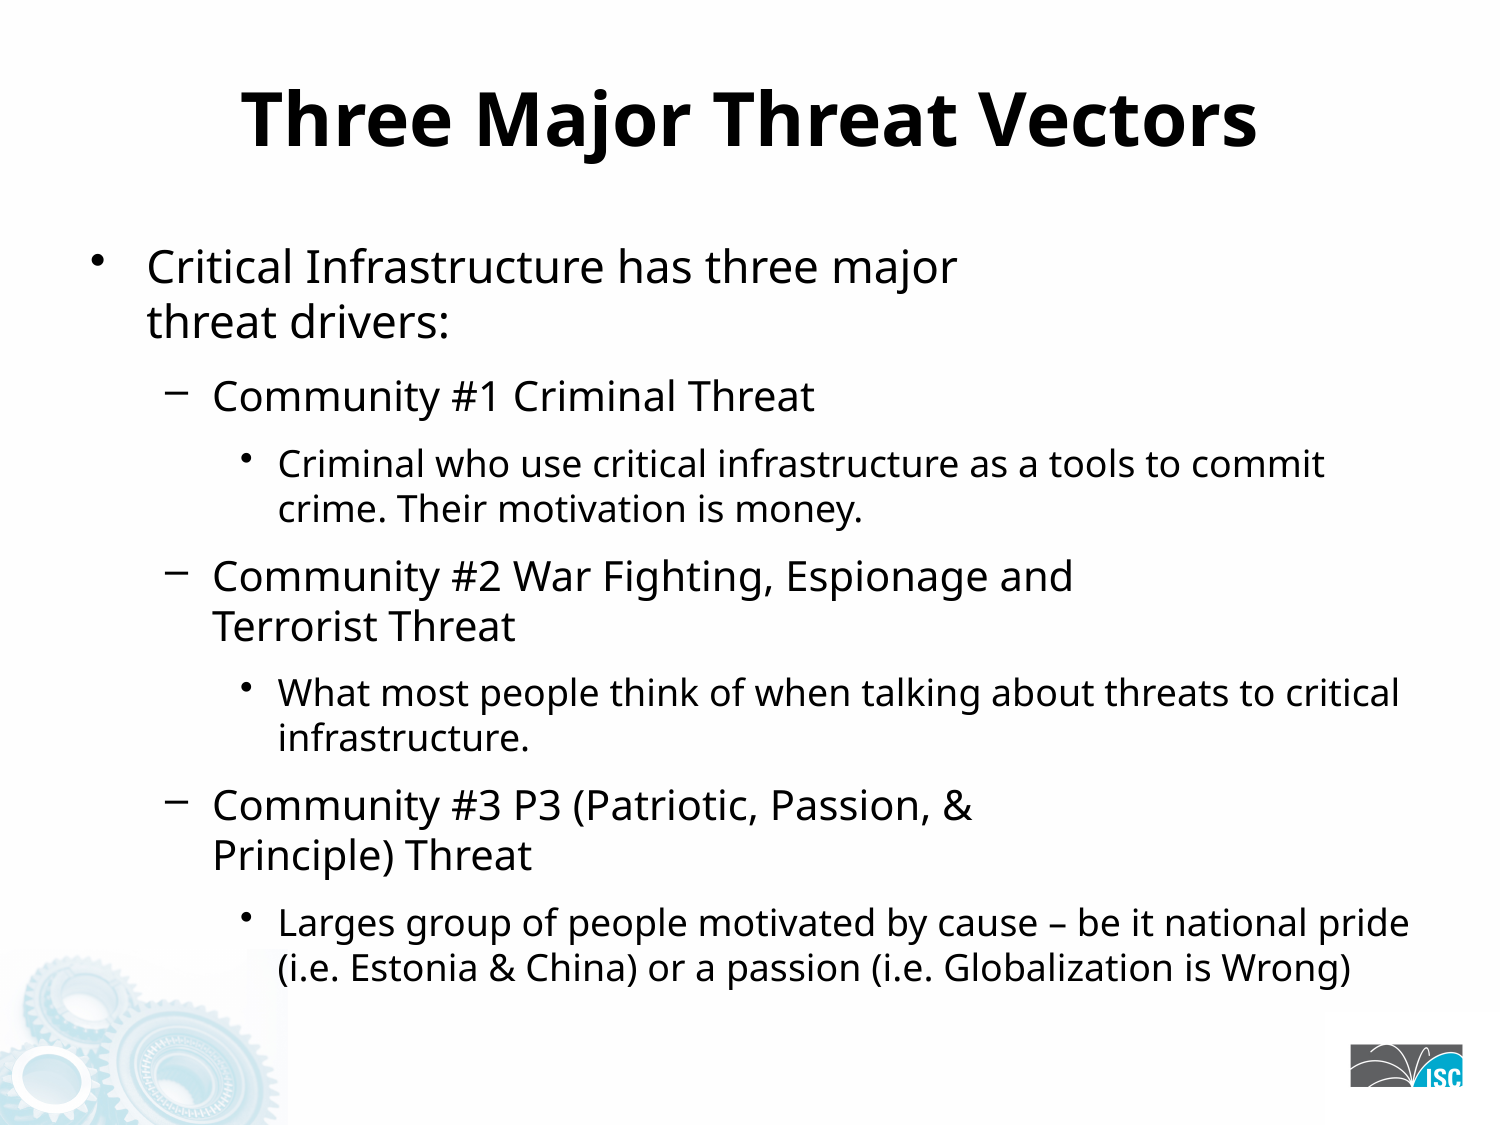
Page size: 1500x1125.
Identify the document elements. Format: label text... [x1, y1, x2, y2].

picture [0, 949, 288, 1125]
picture [1325, 1012, 1500, 1125]
title Three Major Threat Vectors [75, 45, 1425, 188]
list Critical Infrastructure has three major threat drivers: Community #1 Criminal Threat Criminal who use critical infrastructure as a tools to commit crime. Their motivation is money. Community #2 War Fighting, Espionage and Terrorist Threat What most people think of when talking about threats to critical infrastructure. Community #3 P3 (Patriotic, Passion, & Principle) Threat Larges group of people motivated by cause – be it national pride (i.e. Estonia & China) or a passion (i.e. Globalization is Wrong) [75, 230, 1431, 1032]
